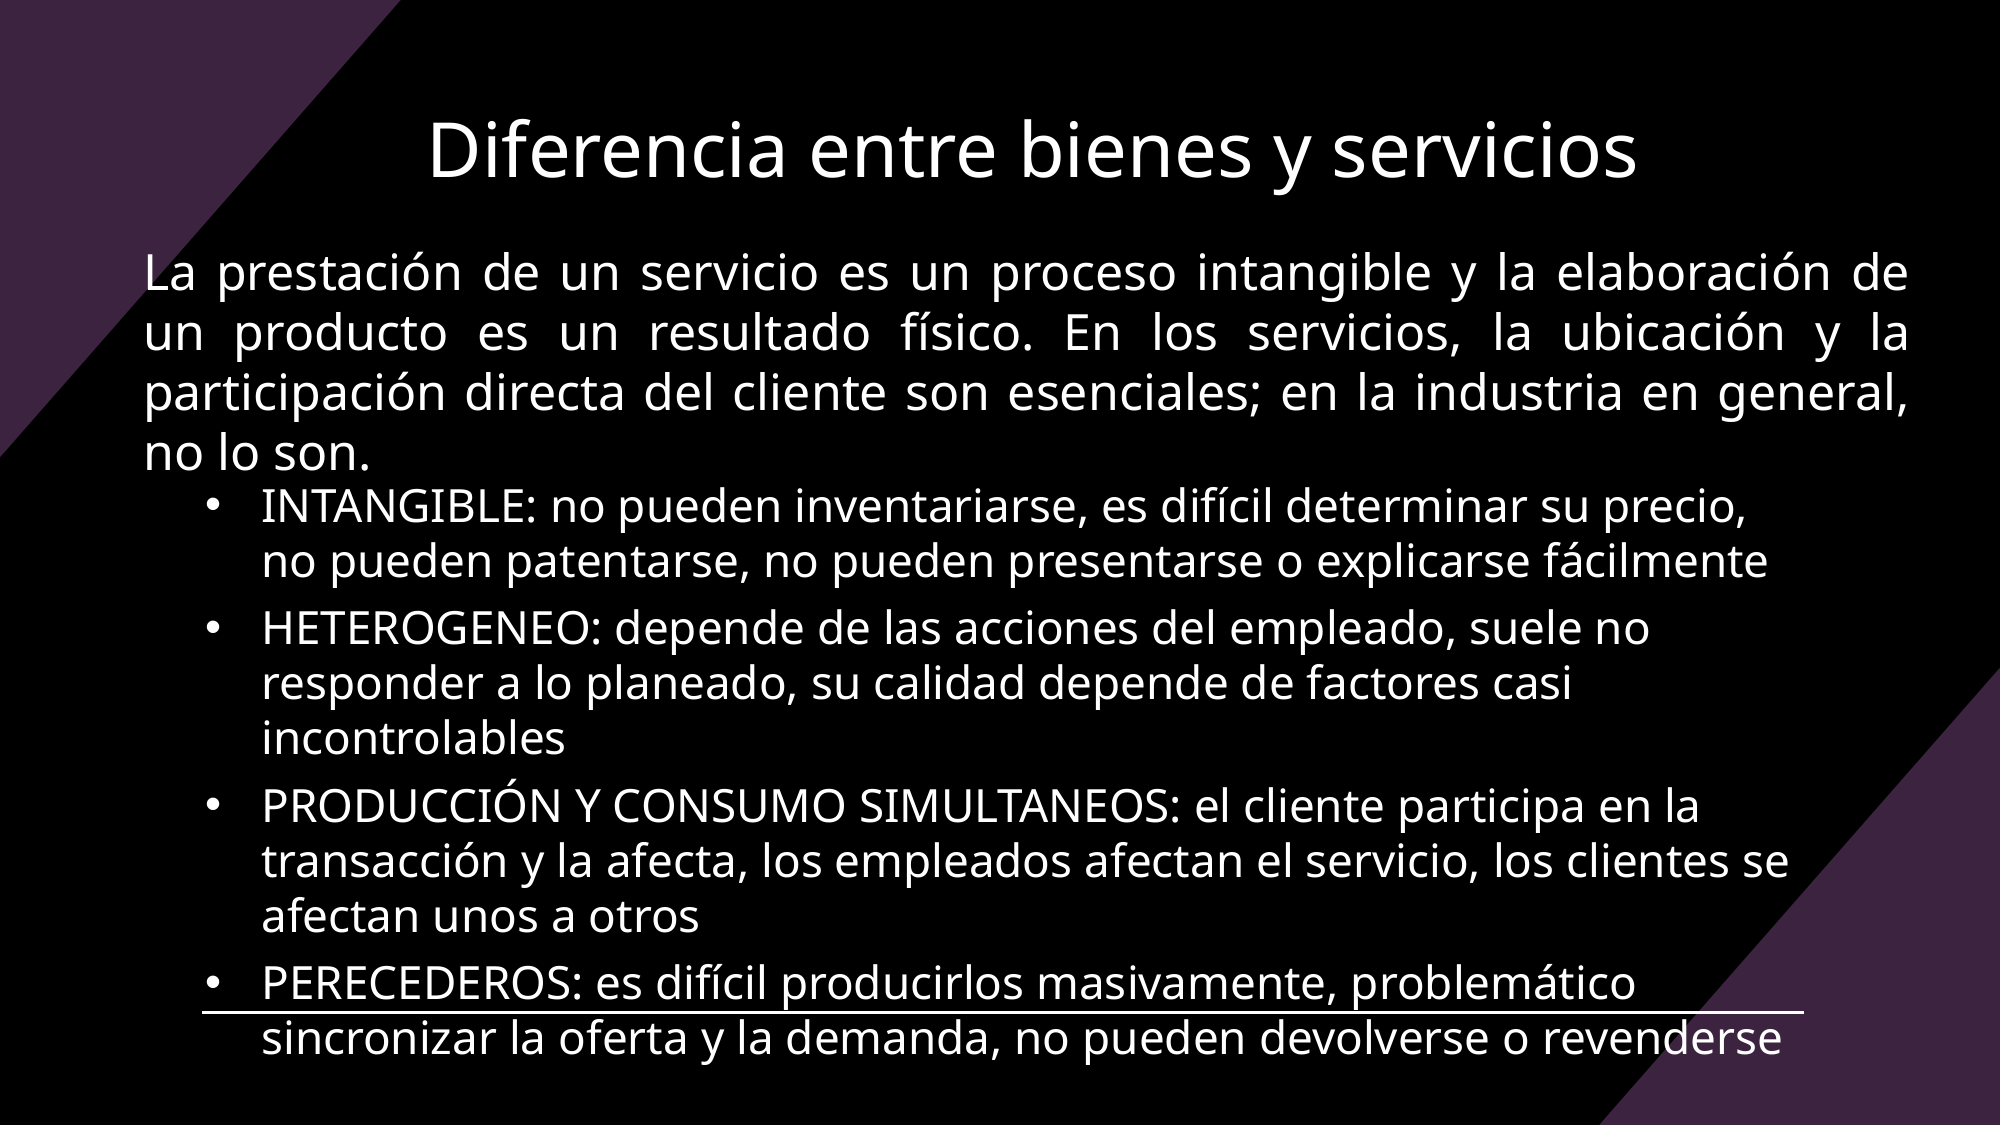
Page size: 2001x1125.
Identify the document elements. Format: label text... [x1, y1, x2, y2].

title Diferencia entre bienes y servicios [334, 44, 1732, 201]
text_box INTANGIBLE: no pueden inventariarse, es difícil determinar su precio, no pueden patentarse, no pueden presentarse o explicarse fácilmente HETEROGENEO: depende de las acciones del empleado, suele no responder a lo planeado, su calidad depende de factores casi incontrolables PRODUCCIÓN Y CONSUMO SIMULTANEOS: el cliente participa en la transacción y la afecta, los empleados afectan el servicio, los clientes se afectan unos a otros PERECEDEROS: es difícil producirlos masivamente, problemático sincronizar la oferta y la demanda, no pueden devolverse o revenderse [190, 488, 1827, 1072]
text_box La prestación de un servicio es un proceso intangible y la elaboración de un producto es un resultado físico. En los servicios, la ubicación y la participación directa del cliente son esenciales; en la industria en general, no lo son. [128, 232, 1927, 488]
